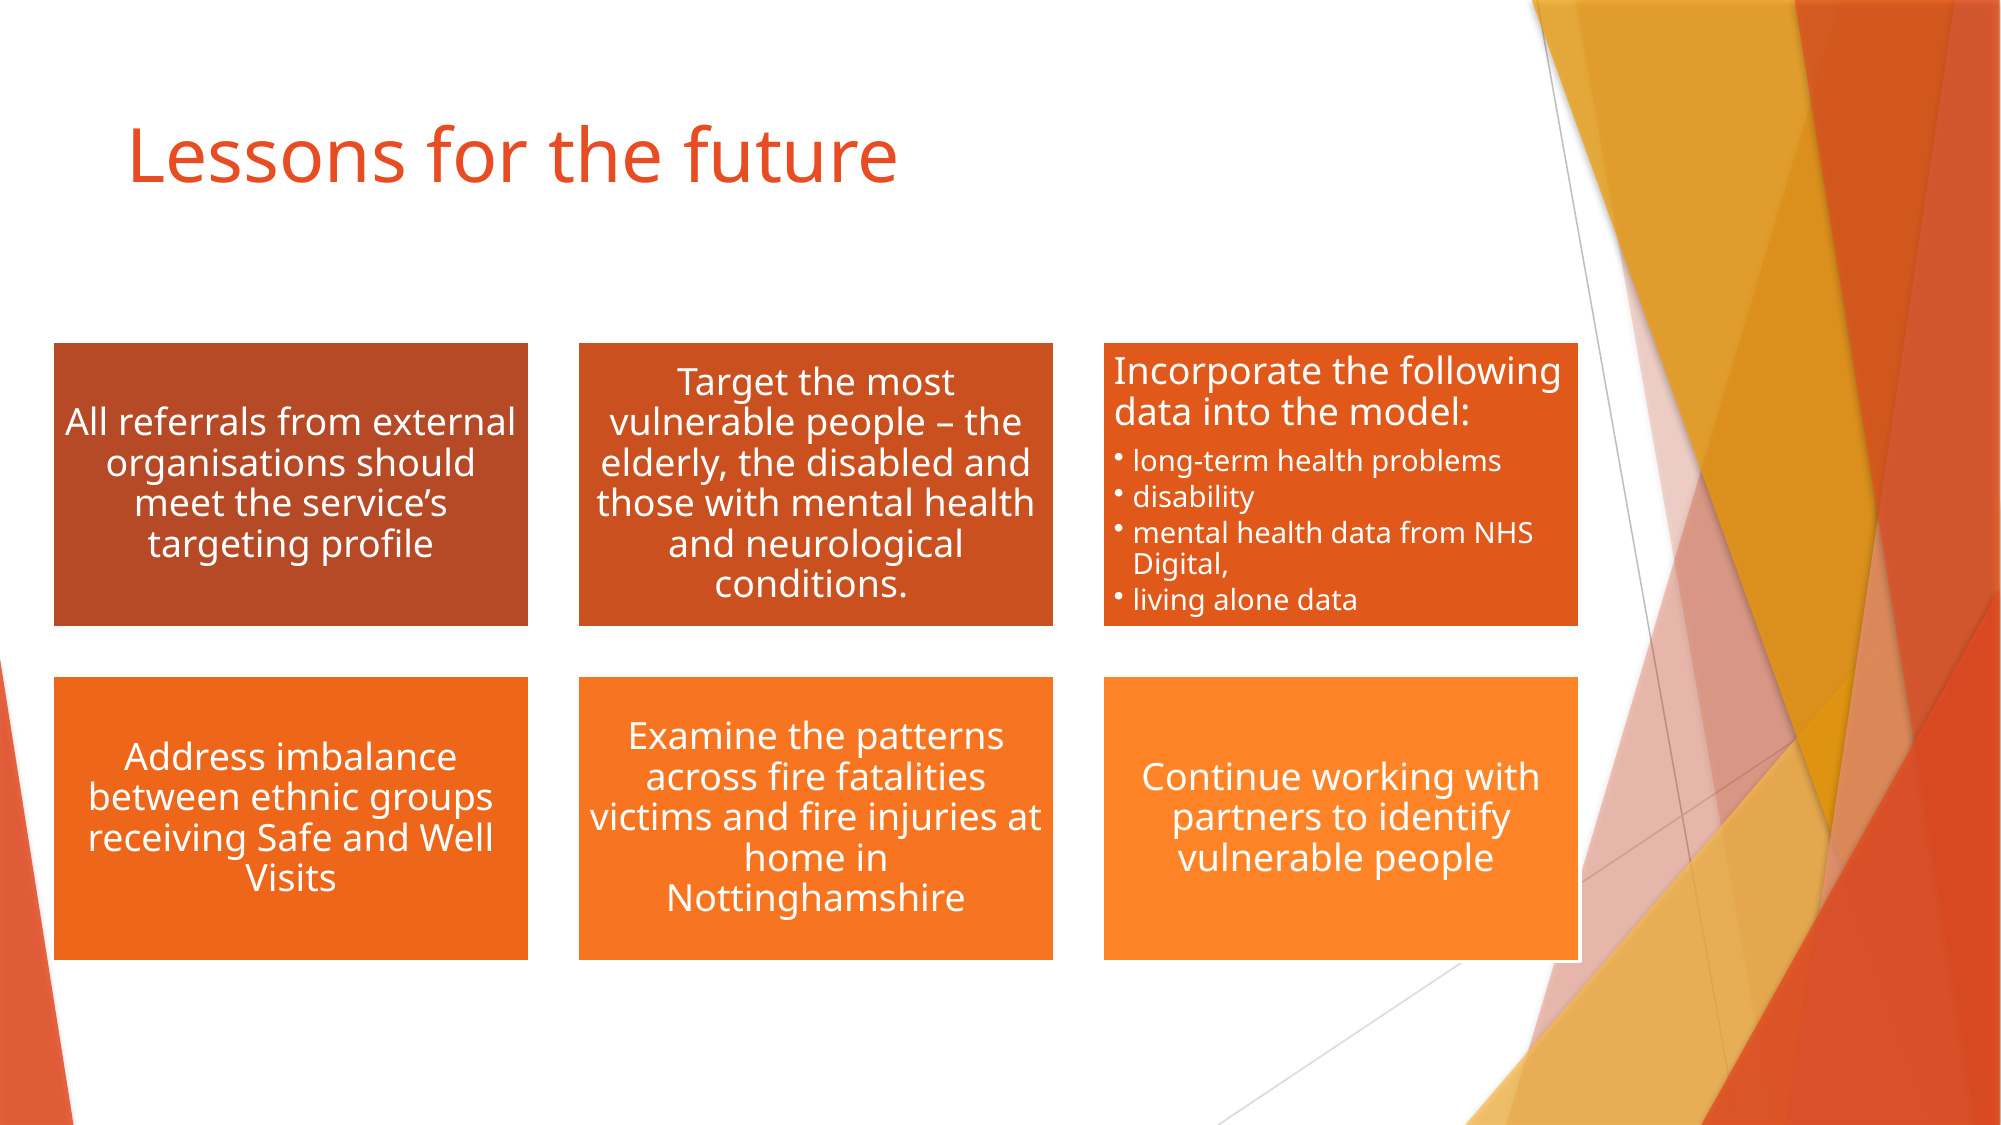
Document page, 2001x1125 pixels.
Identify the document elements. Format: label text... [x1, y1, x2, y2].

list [51, 295, 1581, 1008]
title Lessons for the future [111, 99, 1522, 295]
